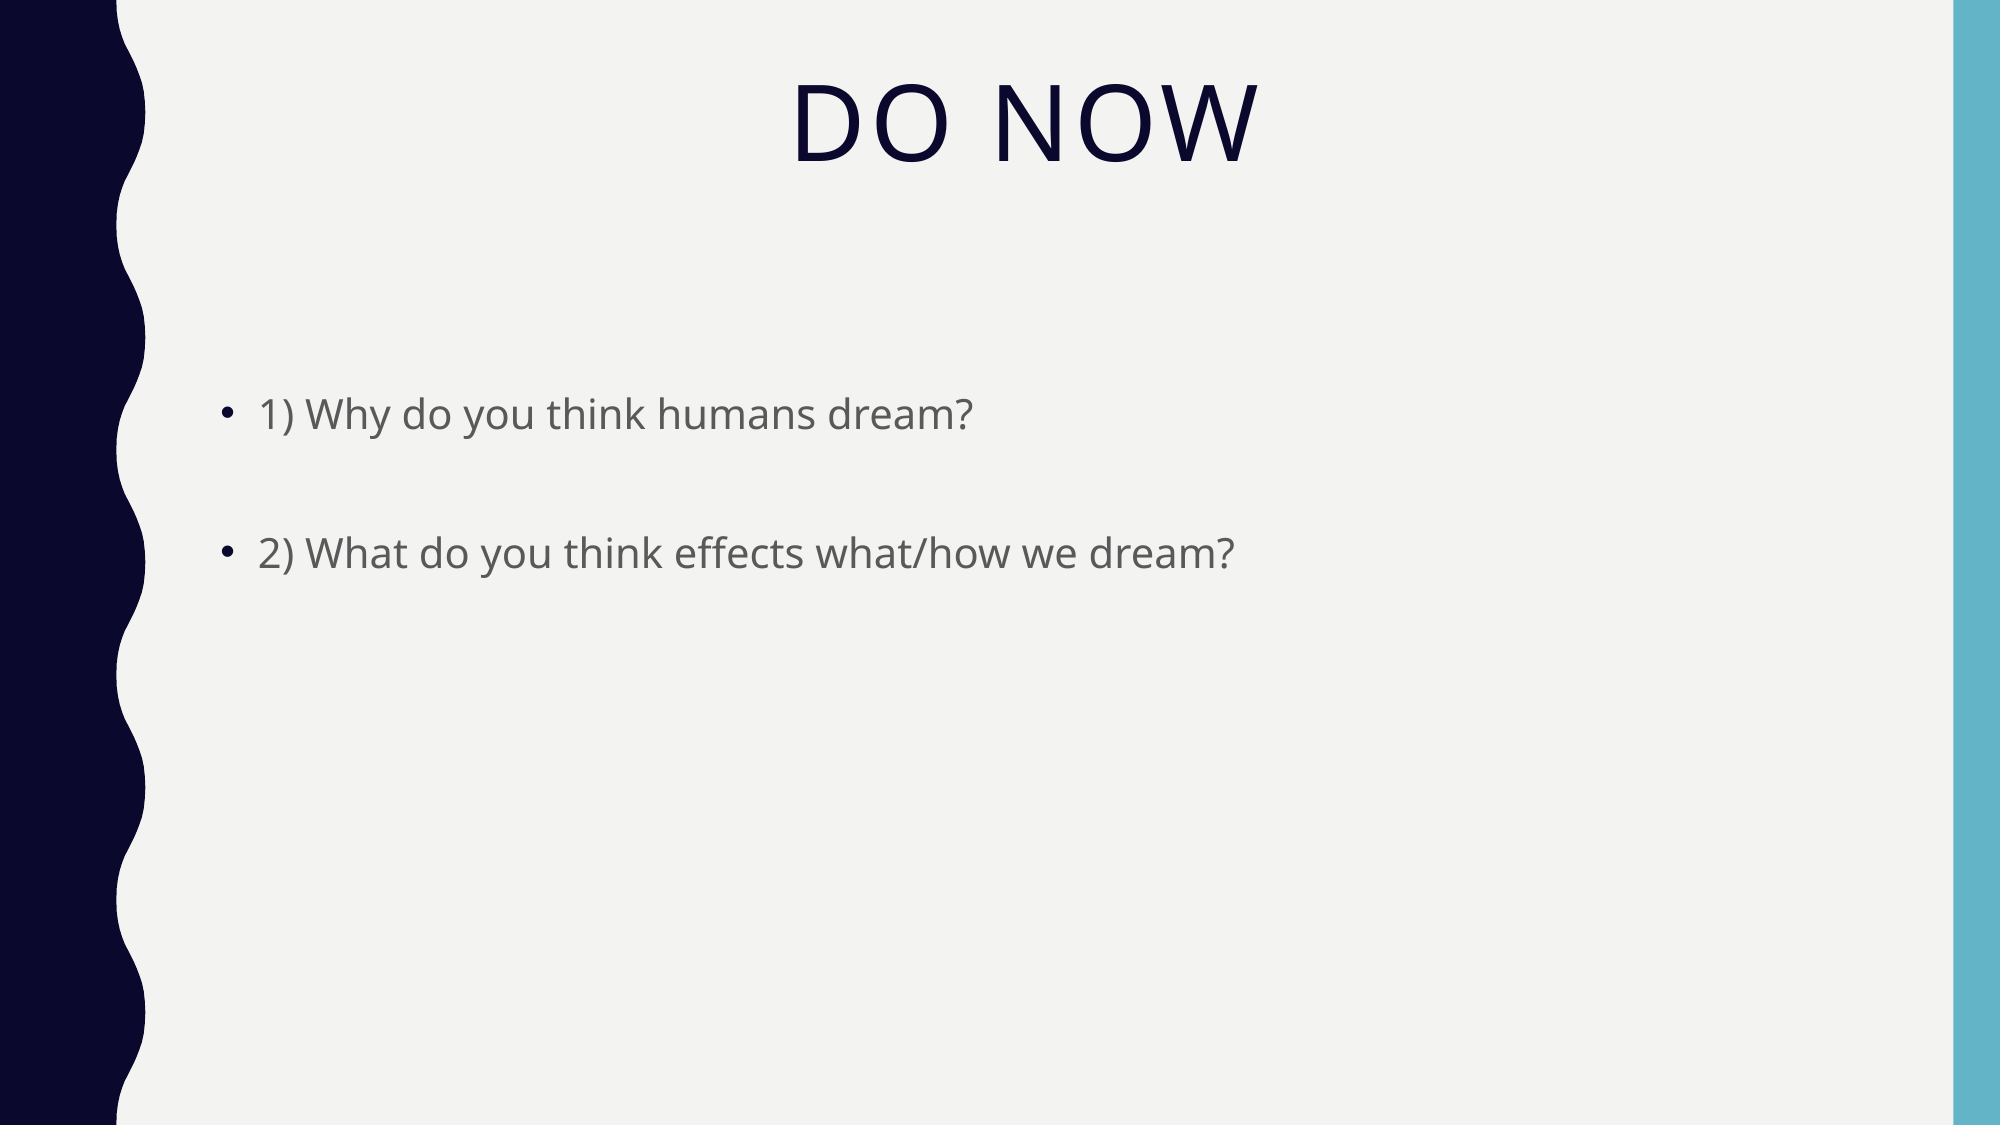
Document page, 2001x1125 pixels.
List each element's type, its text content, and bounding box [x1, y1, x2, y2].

title Do Now [205, 62, 1875, 308]
list 1) Why do you think humans dream? 2) What do you think effects what/how we dream? [205, 375, 1875, 965]
